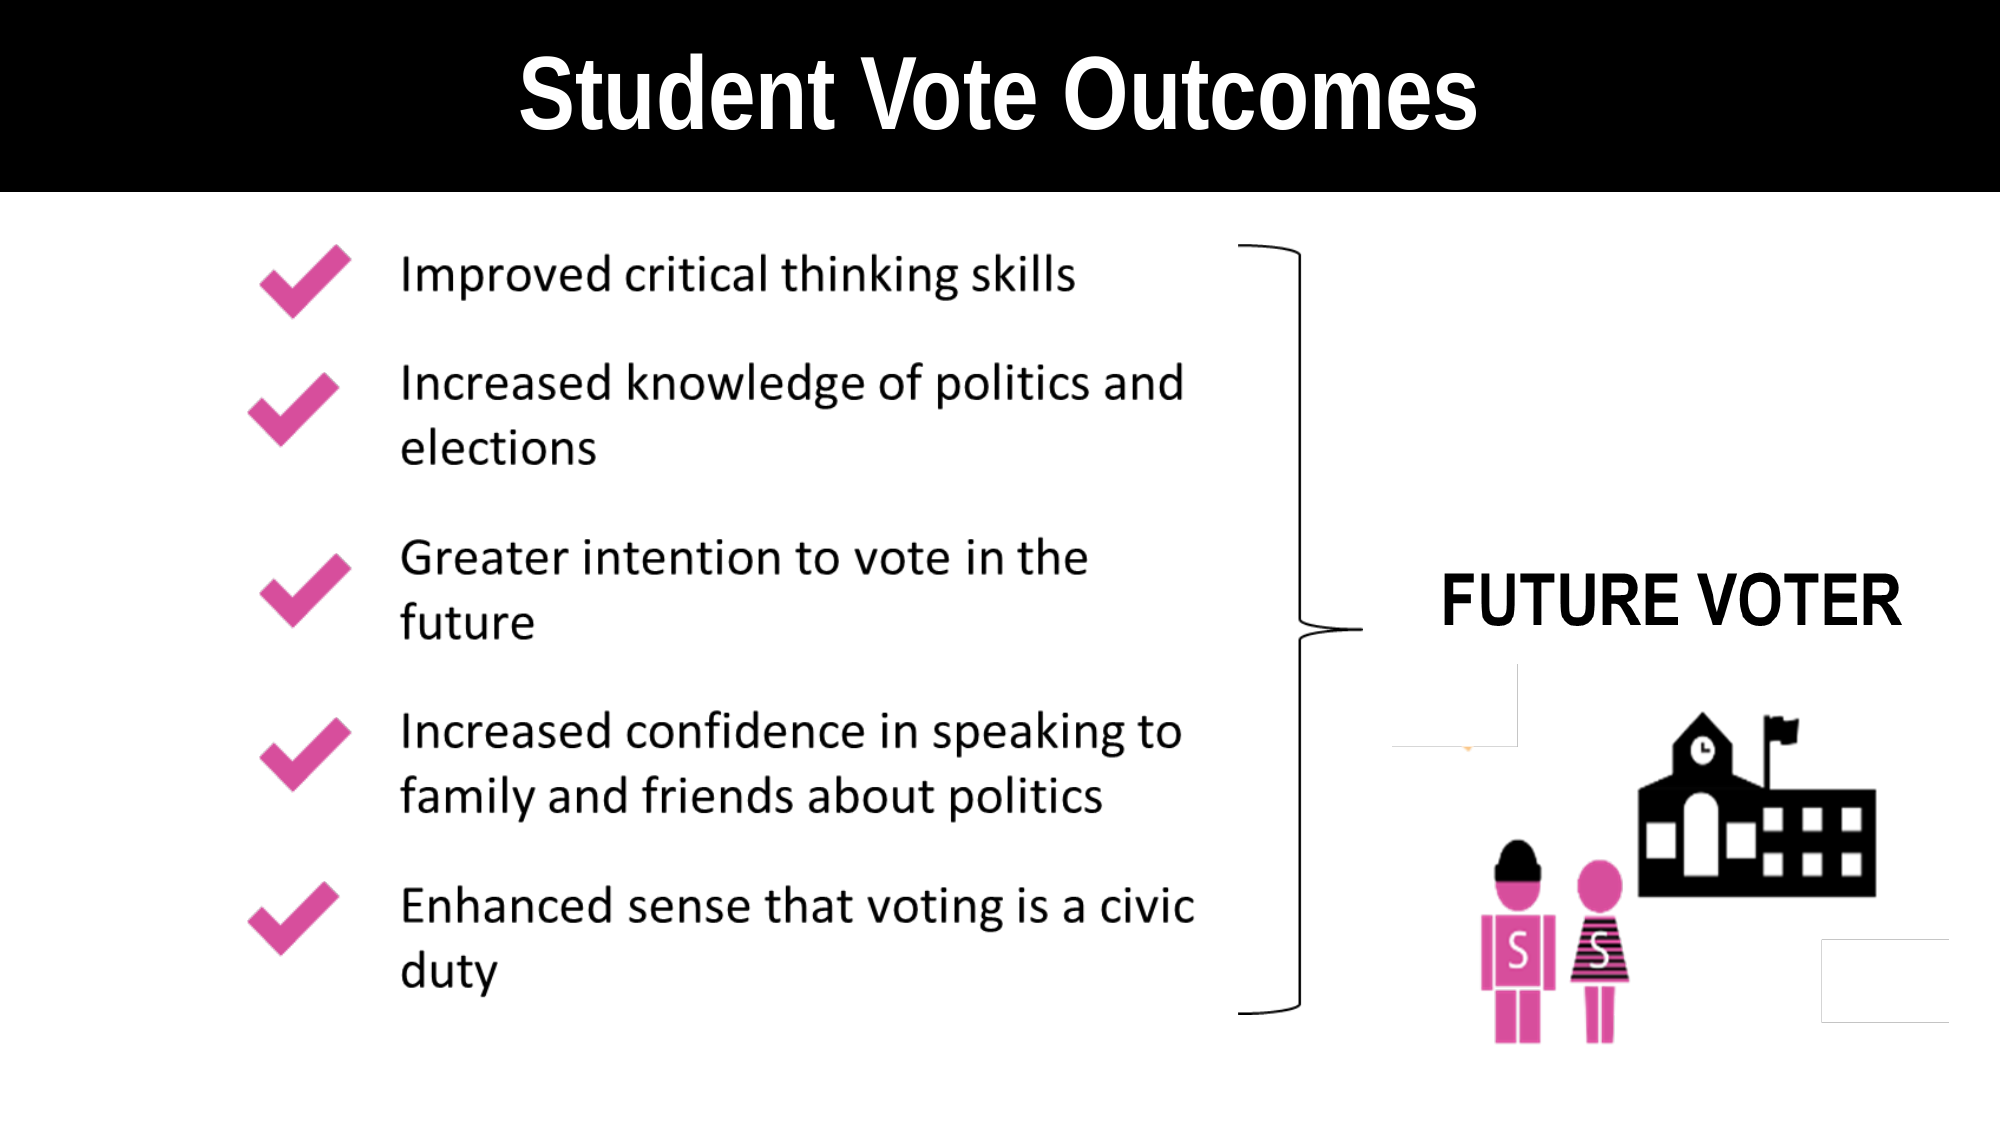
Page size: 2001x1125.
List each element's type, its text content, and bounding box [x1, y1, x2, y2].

picture [366, 223, 1364, 1108]
picture [246, 372, 342, 448]
picture [1392, 517, 1949, 1108]
picture [258, 717, 354, 793]
picture [258, 553, 354, 630]
picture [246, 881, 342, 957]
title Student Vote Outcomes [0, 0, 2000, 192]
picture [258, 244, 354, 320]
